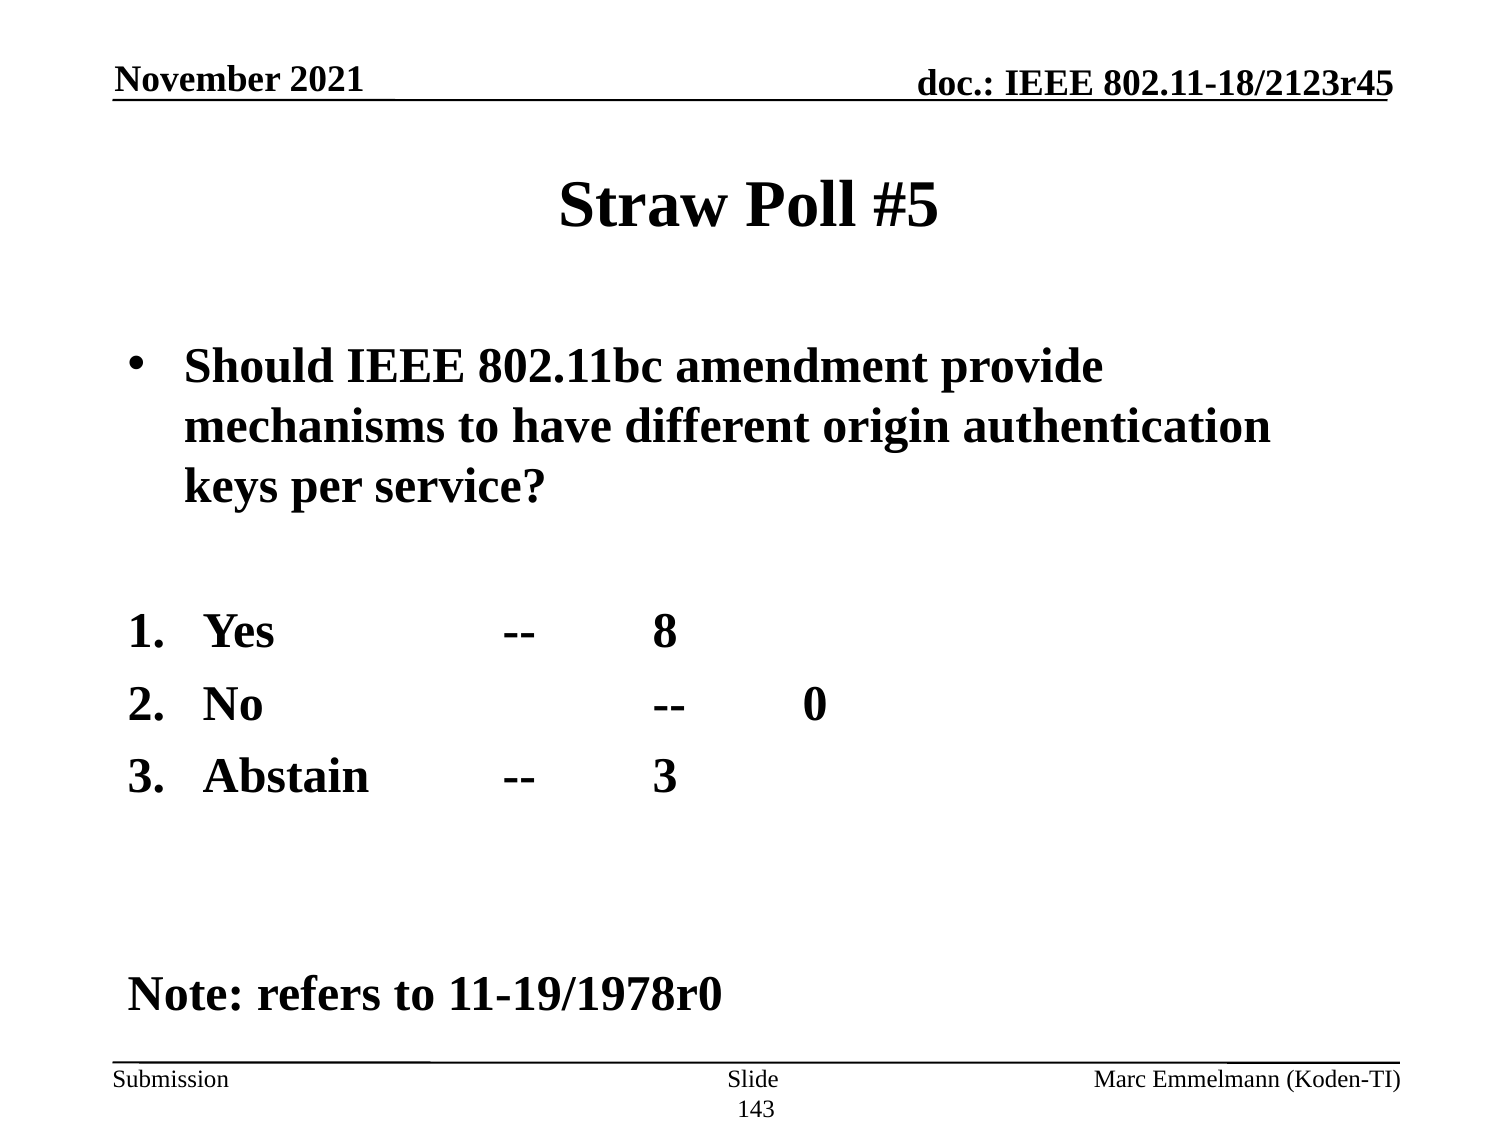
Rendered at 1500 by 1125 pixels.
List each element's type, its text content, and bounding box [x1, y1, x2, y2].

title Straw Poll #5 [112, 112, 1388, 288]
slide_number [114, 54, 423, 100]
list Should IEEE 802.11bc amendment provide mechanisms to have different origin authentication keys per service? Yes -- 8 No -- 0 Abstain -- 3 Note: refers to 11-19/1978r0 [112, 324, 1388, 1000]
slide_number Slide 143 [712, 1061, 800, 1123]
footer Marc Emmelmann (Koden-TI) [878, 1061, 1402, 1093]
